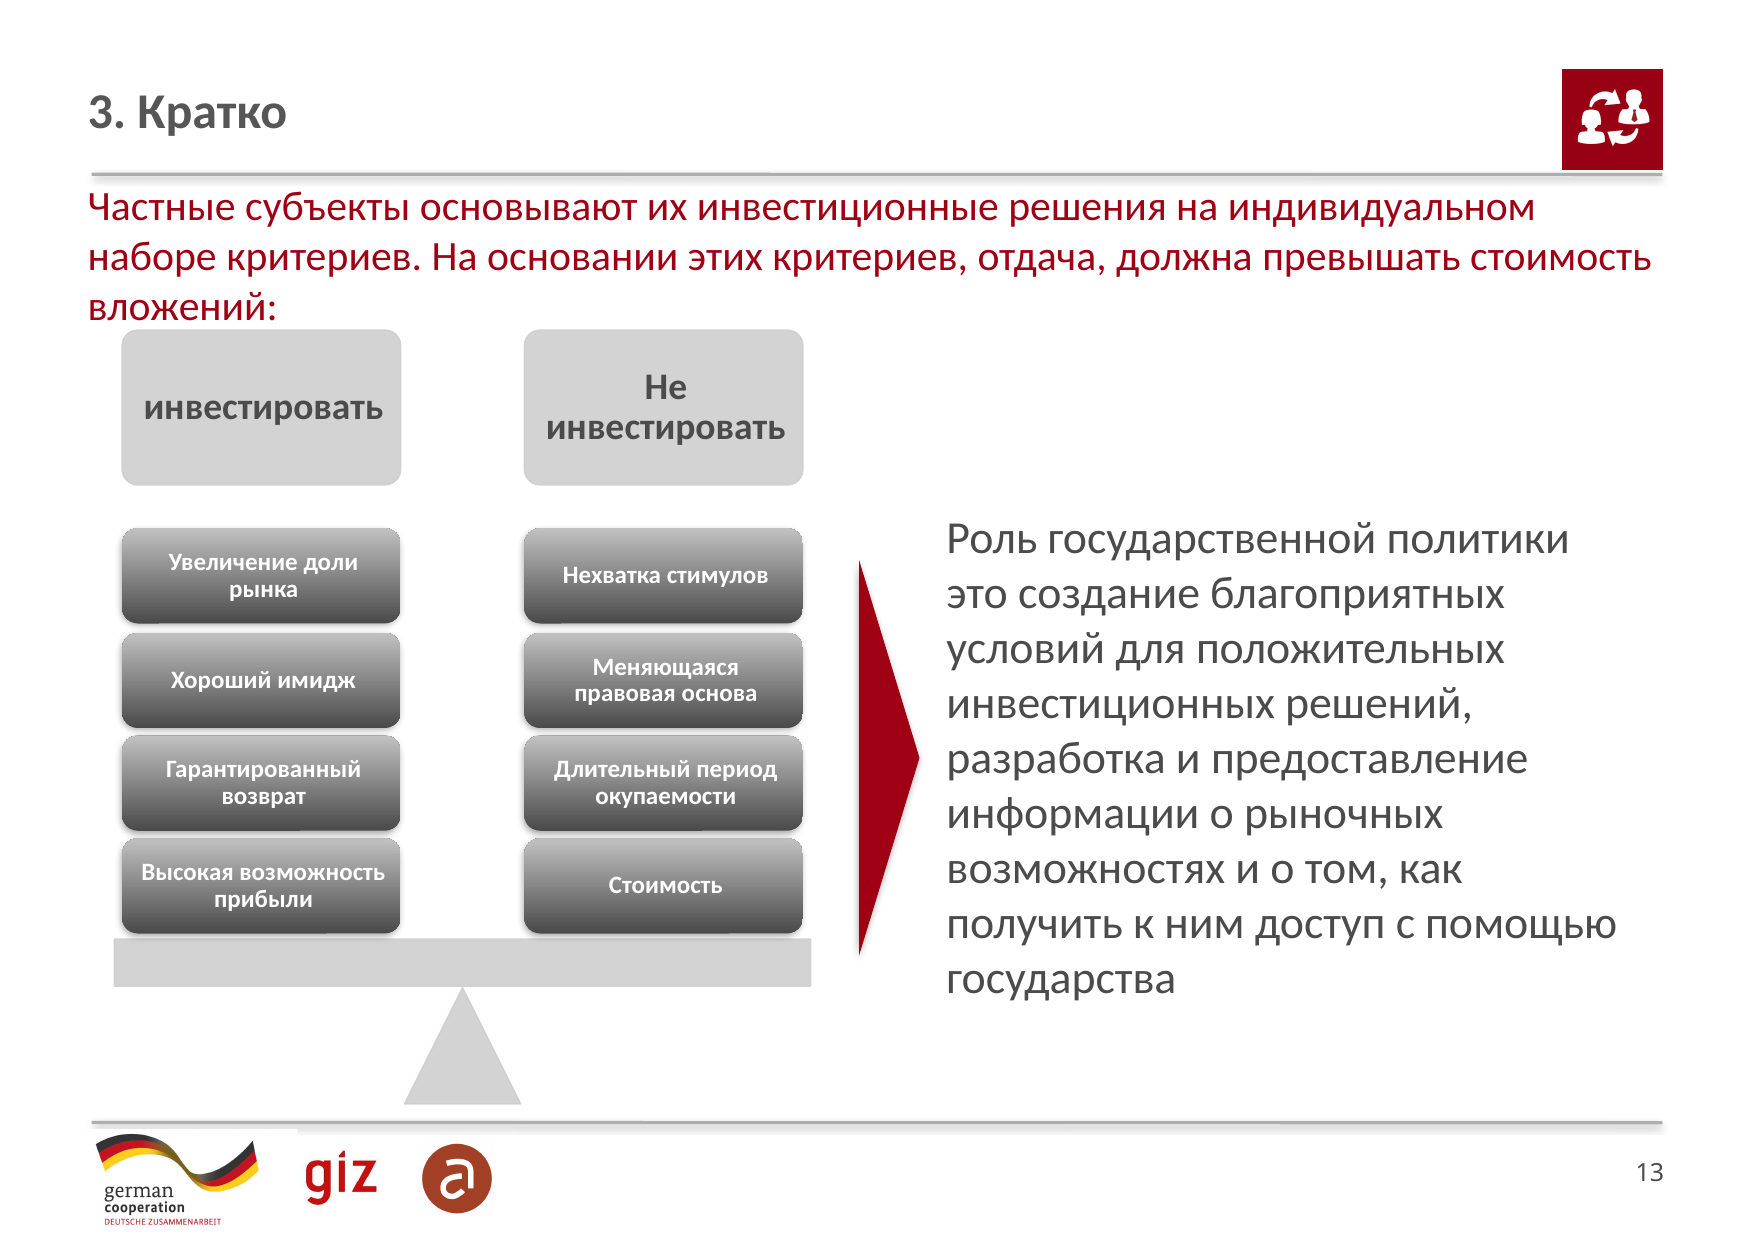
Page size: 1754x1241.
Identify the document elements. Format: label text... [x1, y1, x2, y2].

text_box Роль государственной политики это создание благоприятных условий для положительных инвестиционных решений, разработка и предоставление информации о рыночных возможностях и о том, как получить к ним доступ с помощью государства [1260, 507, 1632, 1003]
picture [420, 1140, 494, 1217]
picture [87, 1129, 400, 1234]
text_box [0, 329, 1253, 1104]
title 3. Кратко [87, 78, 1553, 161]
picture [1562, 69, 1663, 170]
list Частные субъекты основывают их инвестиционные решения на индивидуальном наборе критериев. На основании этих критериев, отдача, должна превышать стоимость вложений: [87, 178, 1672, 884]
